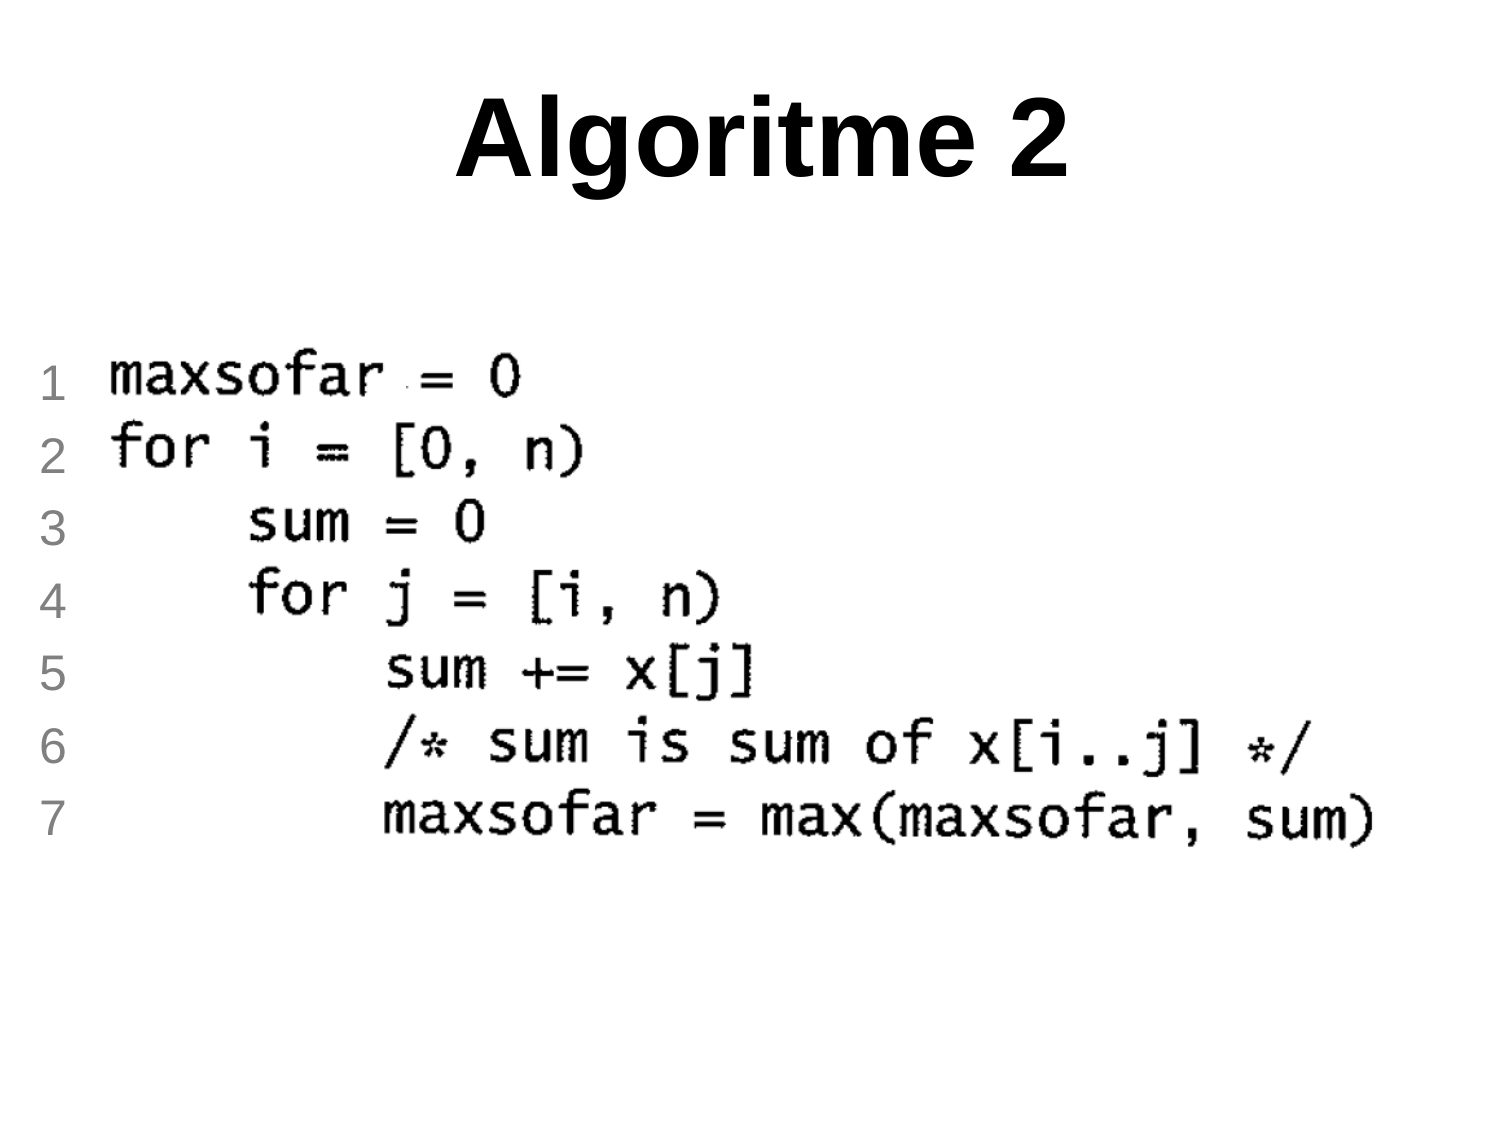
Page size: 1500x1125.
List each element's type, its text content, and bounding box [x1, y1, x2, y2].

title Algoritme 2 [87, 37, 1438, 225]
text_box 1 2 3 4 5 6 7 [24, 343, 80, 853]
picture [85, 322, 1411, 862]
